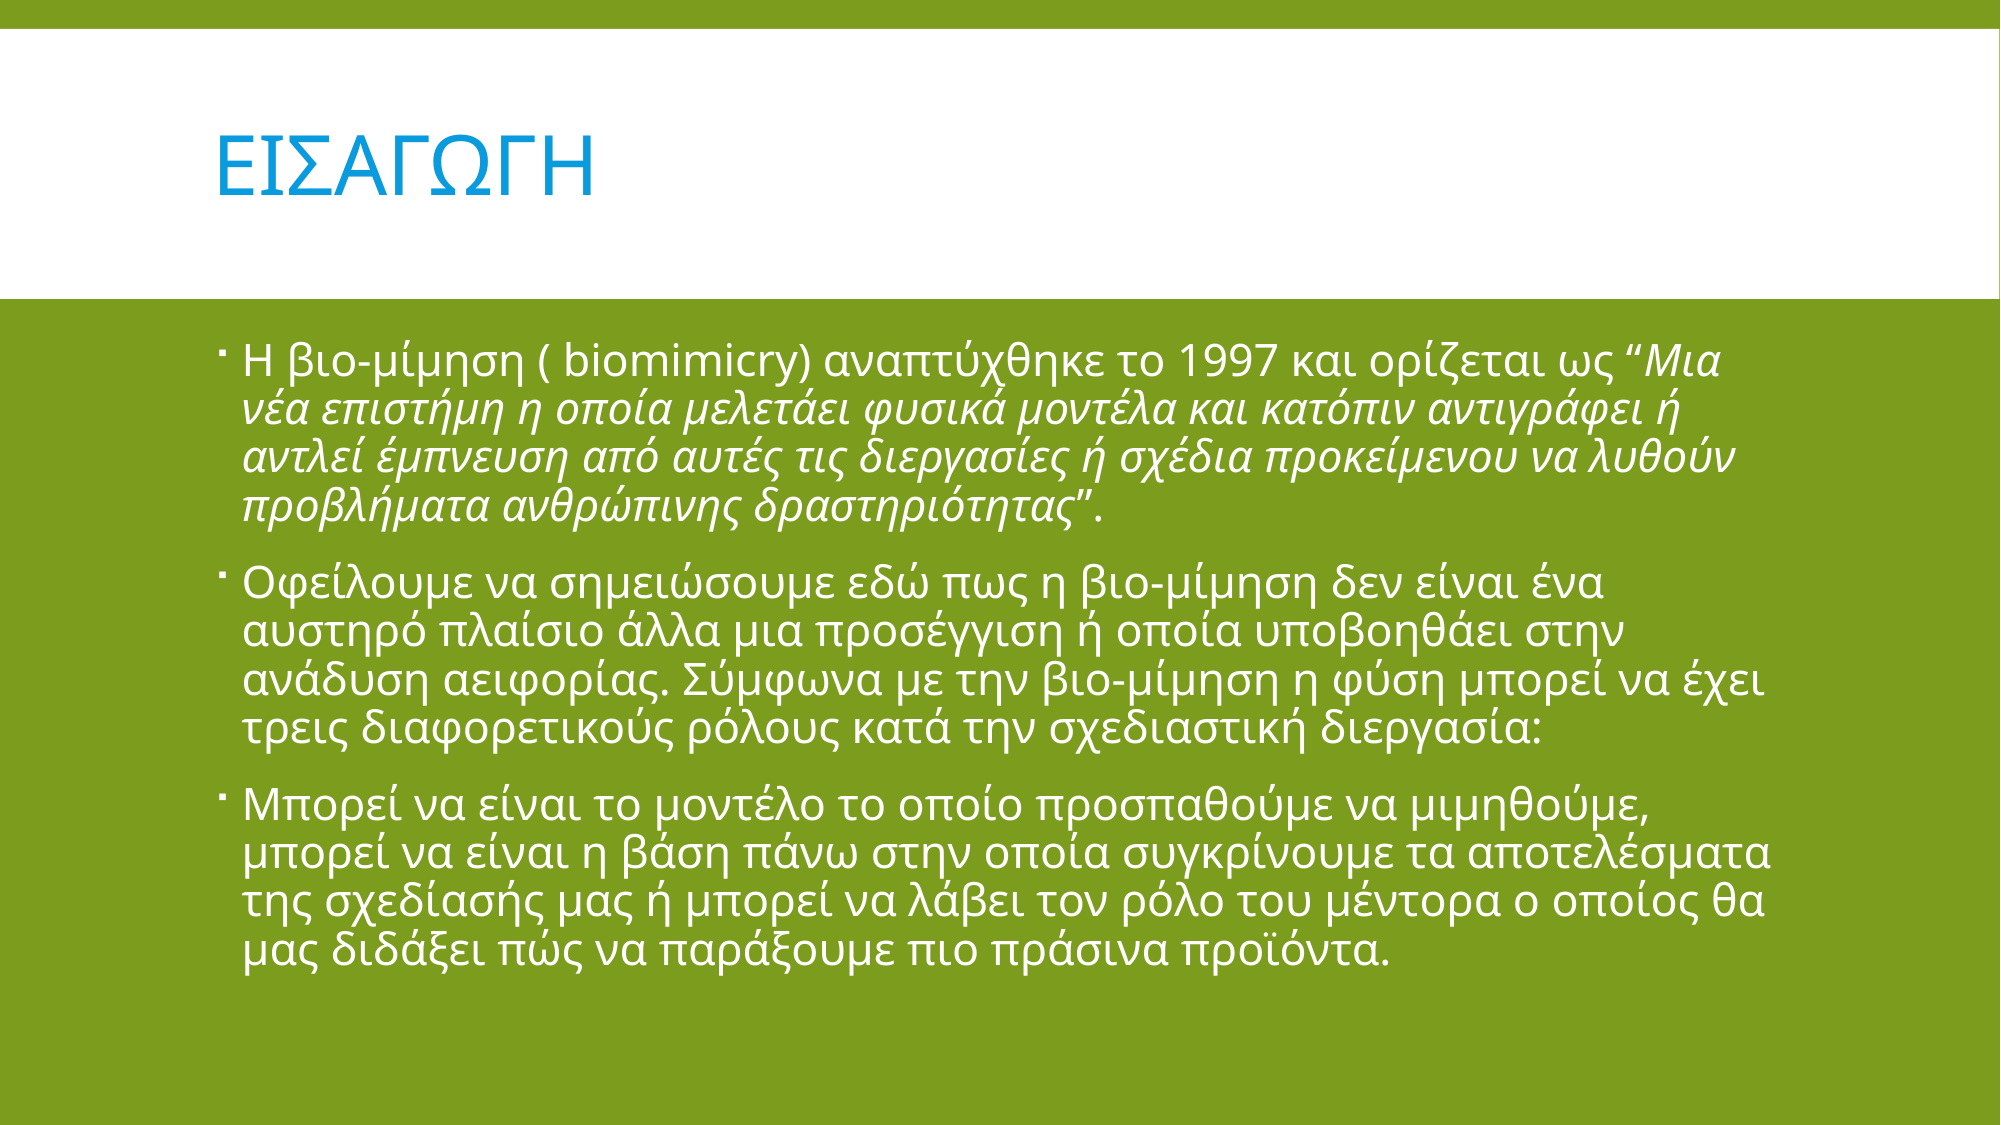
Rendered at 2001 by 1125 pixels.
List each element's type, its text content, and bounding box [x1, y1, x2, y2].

list Η βιο-μίμηση ( biomimicry) αναπτύχθηκε το 1997 και ορίζεται ως “Μια νέα επιστήμη η οποία μελετάει φυσικά μοντέλα και κατόπιν αντιγράφει ή αντλεί έμπνευση από αυτές τις διεργασίες ή σχέδια προκείμενου να λυθούν προβλήματα ανθρώπινης δραστηριότητας”. Οφείλουμε να σημειώσουμε εδώ πως η βιο-μίμηση δεν είναι ένα αυστηρό πλαίσιο άλλα μια προσέγγιση ή οποία υποβοηθάει στην ανάδυση αειφορίας. Σύμφωνα με την βιο-μίμηση η φύση μπορεί να έχει τρεις διαφορετικούς ρόλους κατά την σχεδιαστική διεργασία: Μπορεί να είναι το μοντέλο το οποίο προσπαθούμε να μιμηθούμε, μπορεί να είναι η βάση πάνω στην οποία συγκρίνουμε τα αποτελέσματα της σχεδίασής μας ή μπορεί να λάβει τον ρόλο του μέντορα ο οποίος θα μας διδάξει πώς να παράξουμε πιο πράσινα προϊόντα. [197, 329, 1803, 1020]
title Εισαγωγη [197, 46, 1803, 295]
